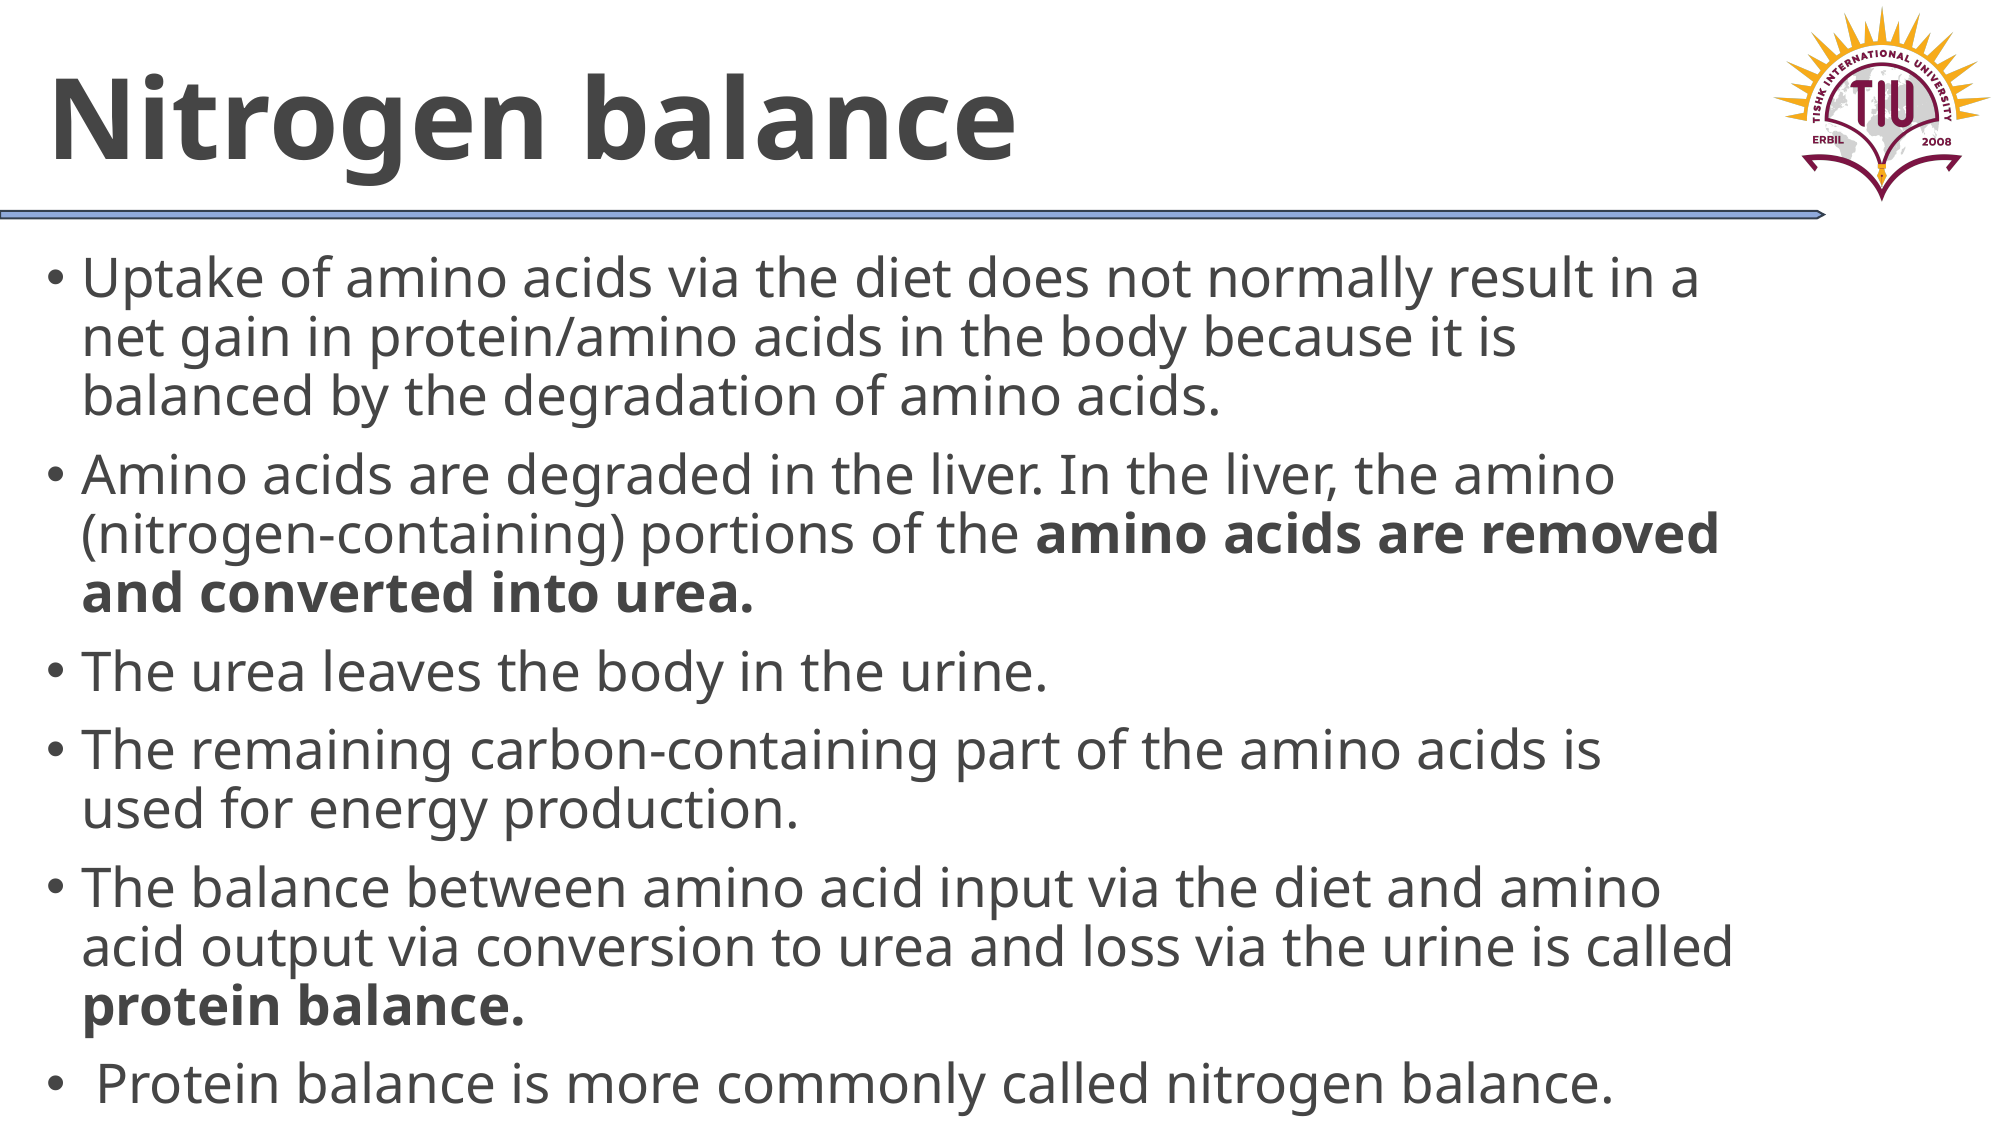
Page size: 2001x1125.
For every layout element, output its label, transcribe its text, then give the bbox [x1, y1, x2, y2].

list Uptake of amino acids via the diet does not normally result in a net gain in protein/amino acids in the body because it is balanced by the degradation of amino acids. Amino acids are degraded in the liver. In the liver, the amino (nitrogen-containing) portions of the amino acids are removed and converted into urea. The urea leaves the body in the urine. The remaining carbon-containing part of the amino acids is used for energy production. The balance between amino acid input via the diet and amino acid output via conversion to urea and loss via the urine is called protein balance. Protein balance is more commonly called nitrogen balance. [31, 243, 1756, 1125]
title Nitrogen balance [31, 36, 1756, 211]
picture [1736, 0, 2001, 246]
